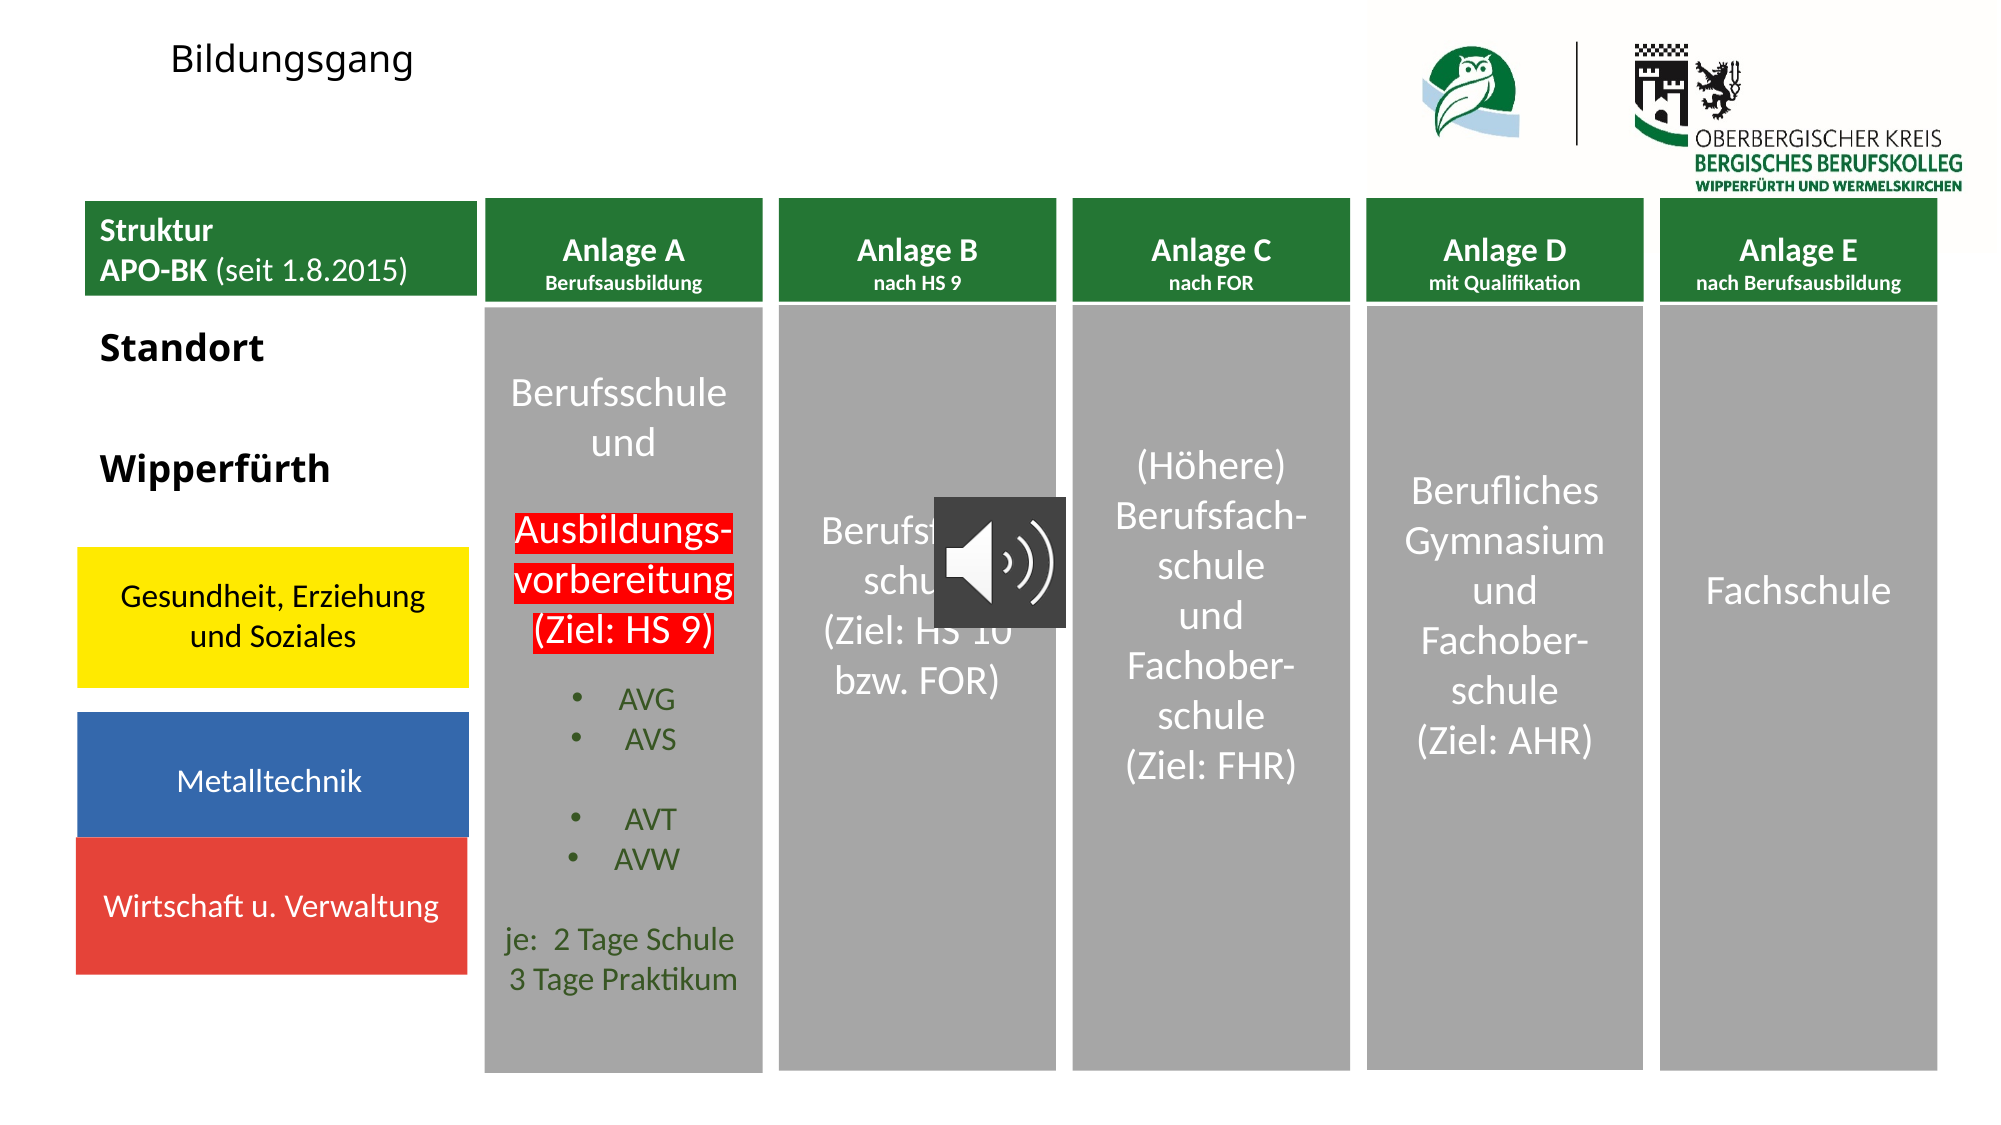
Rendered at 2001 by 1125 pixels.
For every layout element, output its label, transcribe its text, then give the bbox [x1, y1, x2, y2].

text_box Metalltechnik [77, 712, 469, 838]
text_box Berufsfach-schule (Ziel: HS 10 bzw. FOR) [778, 305, 1056, 1071]
picture [1367, 0, 1997, 253]
text_box Anlage E nach Berufsausbildung [1660, 198, 1938, 302]
text_box Anlage D mit Qualifikation [1366, 198, 1644, 302]
text_box Anlage C nach FOR [1072, 198, 1351, 302]
text_box Anlage A Berufsausbildung [485, 198, 763, 302]
text_box Berufsschule und Ausbildungs-vorbereitung (Ziel: HS 9) AVG AVS AVT AVW je: 2 Tage Schule 3 Tage Praktikum [484, 307, 763, 1073]
title Standort Wipperfürth [85, 321, 469, 496]
text_box Anlage B nach HS 9 [778, 198, 1057, 302]
text_box (Höhere) Berufsfach-schule und Fachober-schule (Ziel: FHR) [1072, 305, 1351, 1071]
text_box Wirtschaft u. Verwaltung [75, 837, 468, 975]
picture [933, 495, 1067, 630]
text_box Fachschule [1660, 305, 1938, 1071]
text_box Struktur APO-BK (seit 1.8.2015) [85, 201, 477, 296]
text_box Berufliches Gymnasium und Fachober-schule (Ziel: AHR) [1366, 305, 1644, 1071]
text_box Gesundheit, Erziehung und Soziales [77, 547, 469, 688]
